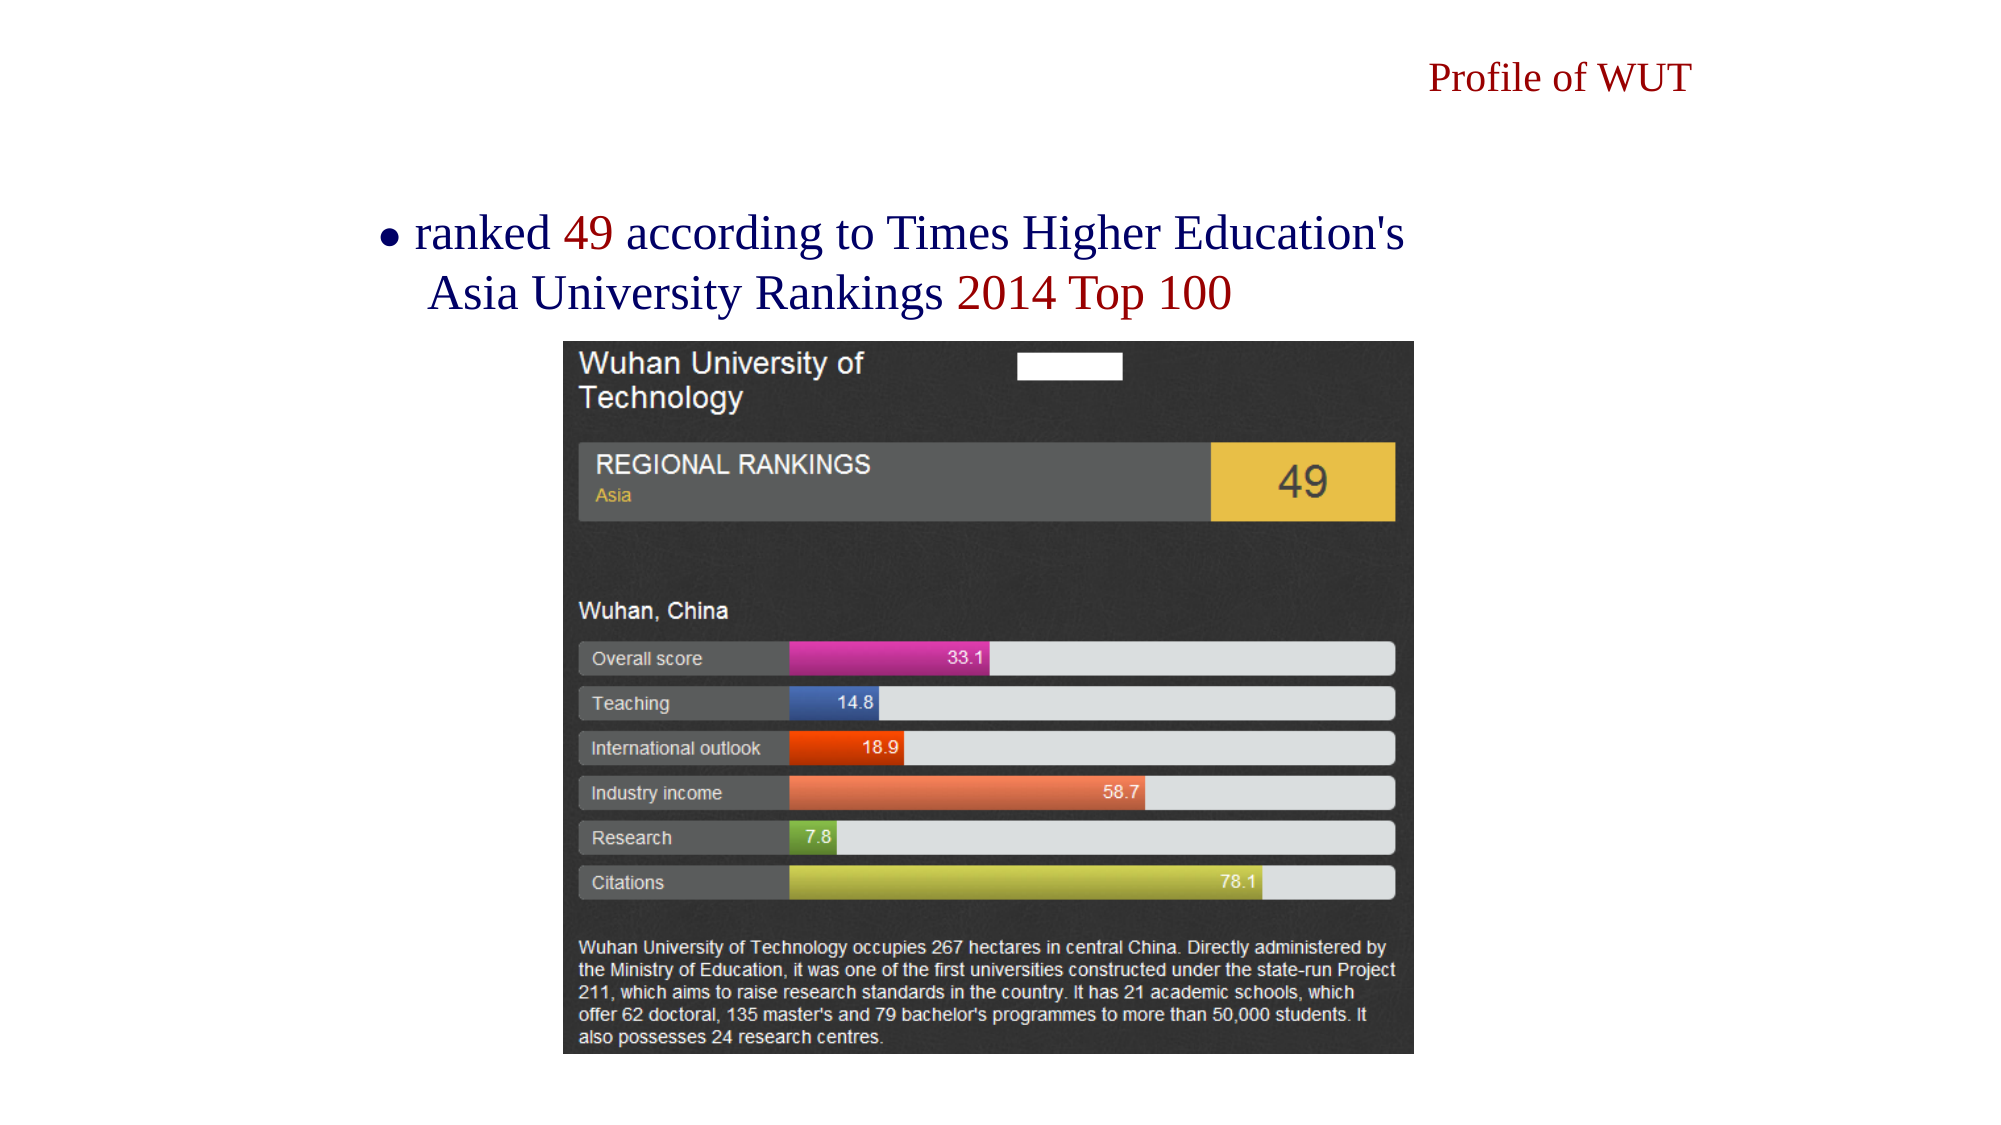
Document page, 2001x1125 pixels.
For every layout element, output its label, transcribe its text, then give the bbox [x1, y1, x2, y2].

text_box Profile of WUT [1413, 42, 1727, 108]
picture [562, 341, 1414, 1054]
text_box ● ranked 49 according to Times Higher Education's Asia University Rankings 2014 Top 100 [362, 192, 1591, 327]
